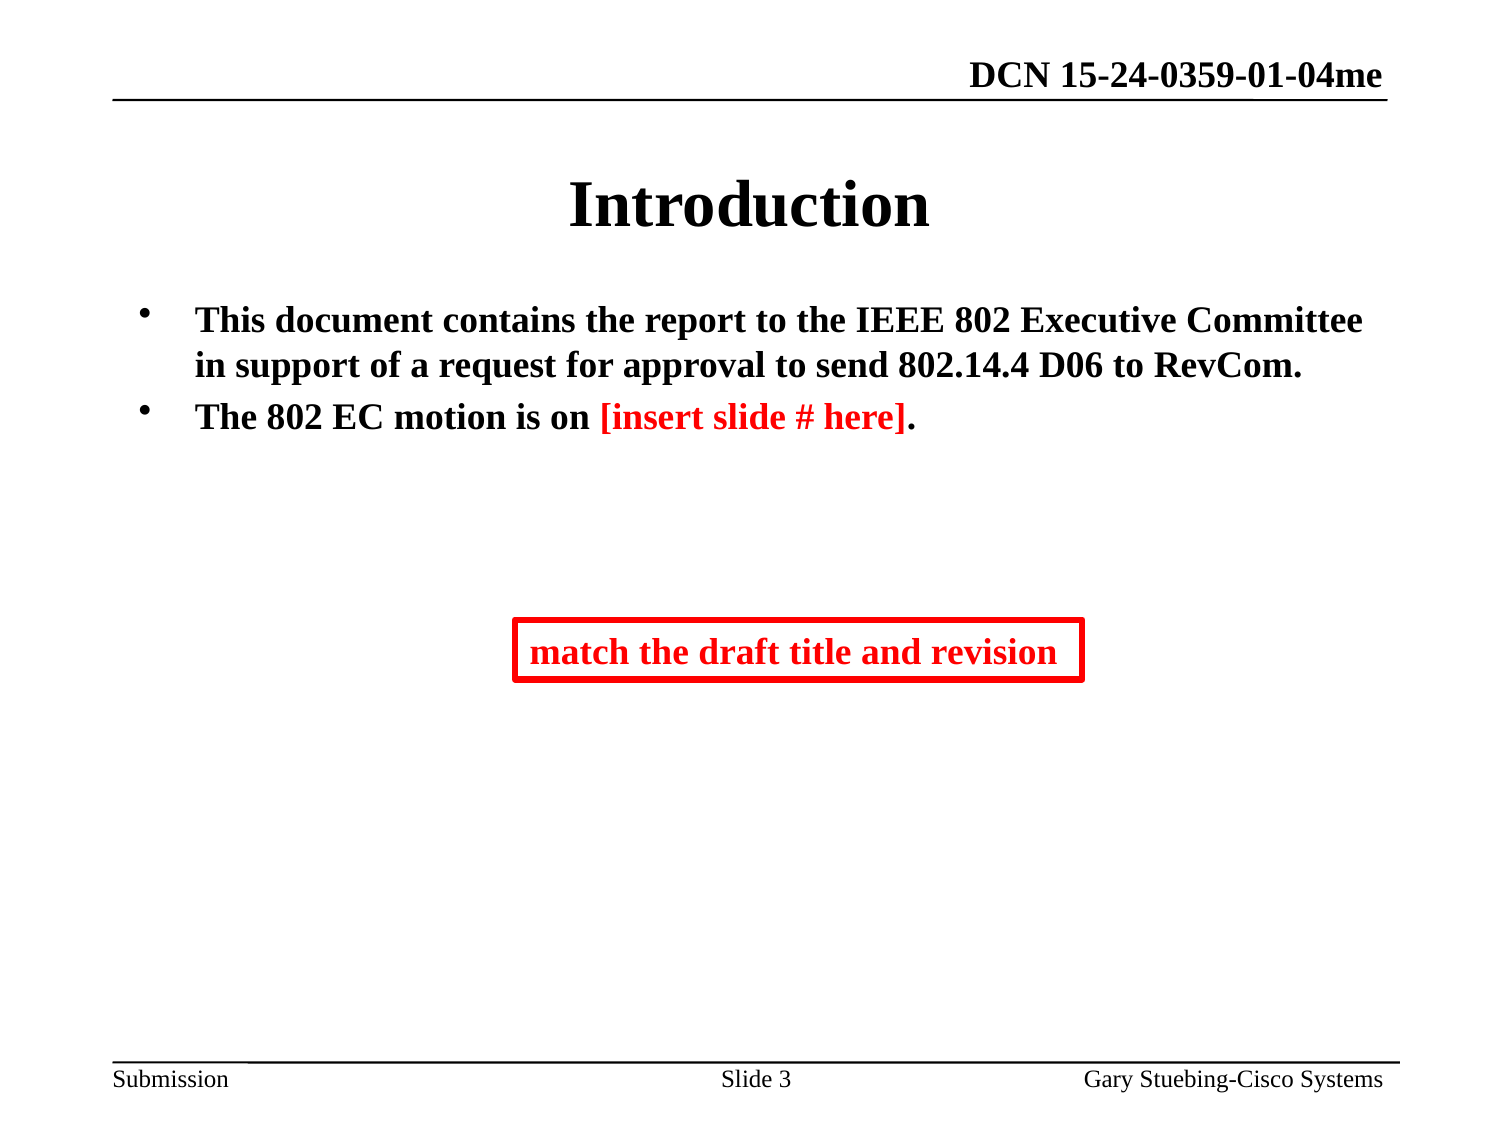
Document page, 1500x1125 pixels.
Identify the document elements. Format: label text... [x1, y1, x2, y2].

text_box match the draft title and revision [514, 619, 1083, 680]
list This document contains the report to the IEEE 802 Executive Committee in support of a request for approval to send 802.14.4 D06 to RevCom. The 802 EC motion is on [insert slide # here]. [123, 287, 1399, 1013]
title Introduction [112, 112, 1388, 288]
slide_number Slide 3 [712, 1061, 800, 1093]
footer Gary Stuebing-Cisco Systems [1080, 1061, 1384, 1093]
